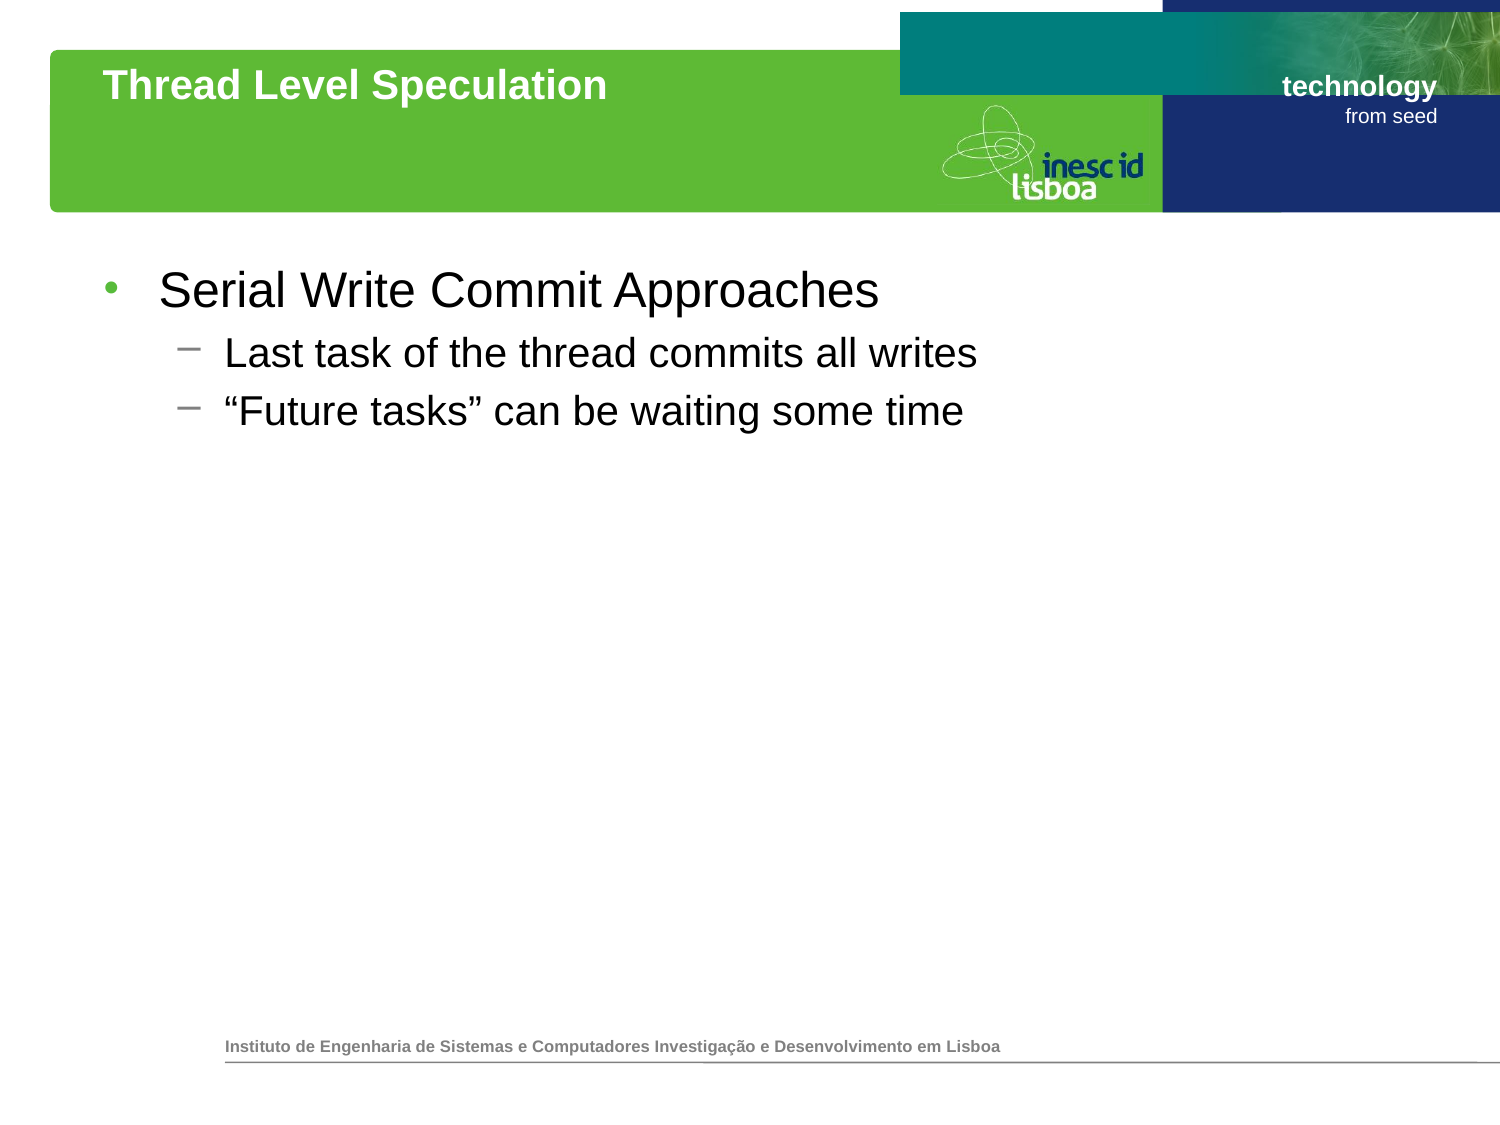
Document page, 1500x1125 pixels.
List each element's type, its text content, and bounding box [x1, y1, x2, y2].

title Thread Level Speculation [87, 50, 888, 200]
picture [1408, 83, 1415, 93]
picture [1330, 83, 1336, 95]
picture [900, 12, 1500, 95]
picture [937, 99, 1150, 205]
picture [1348, 83, 1354, 95]
picture [1390, 83, 1397, 93]
picture [1364, 83, 1371, 93]
list Serial Write Commit Approaches Last task of the thread commits all writes “Future tasks” can be waiting some time [87, 249, 1475, 975]
